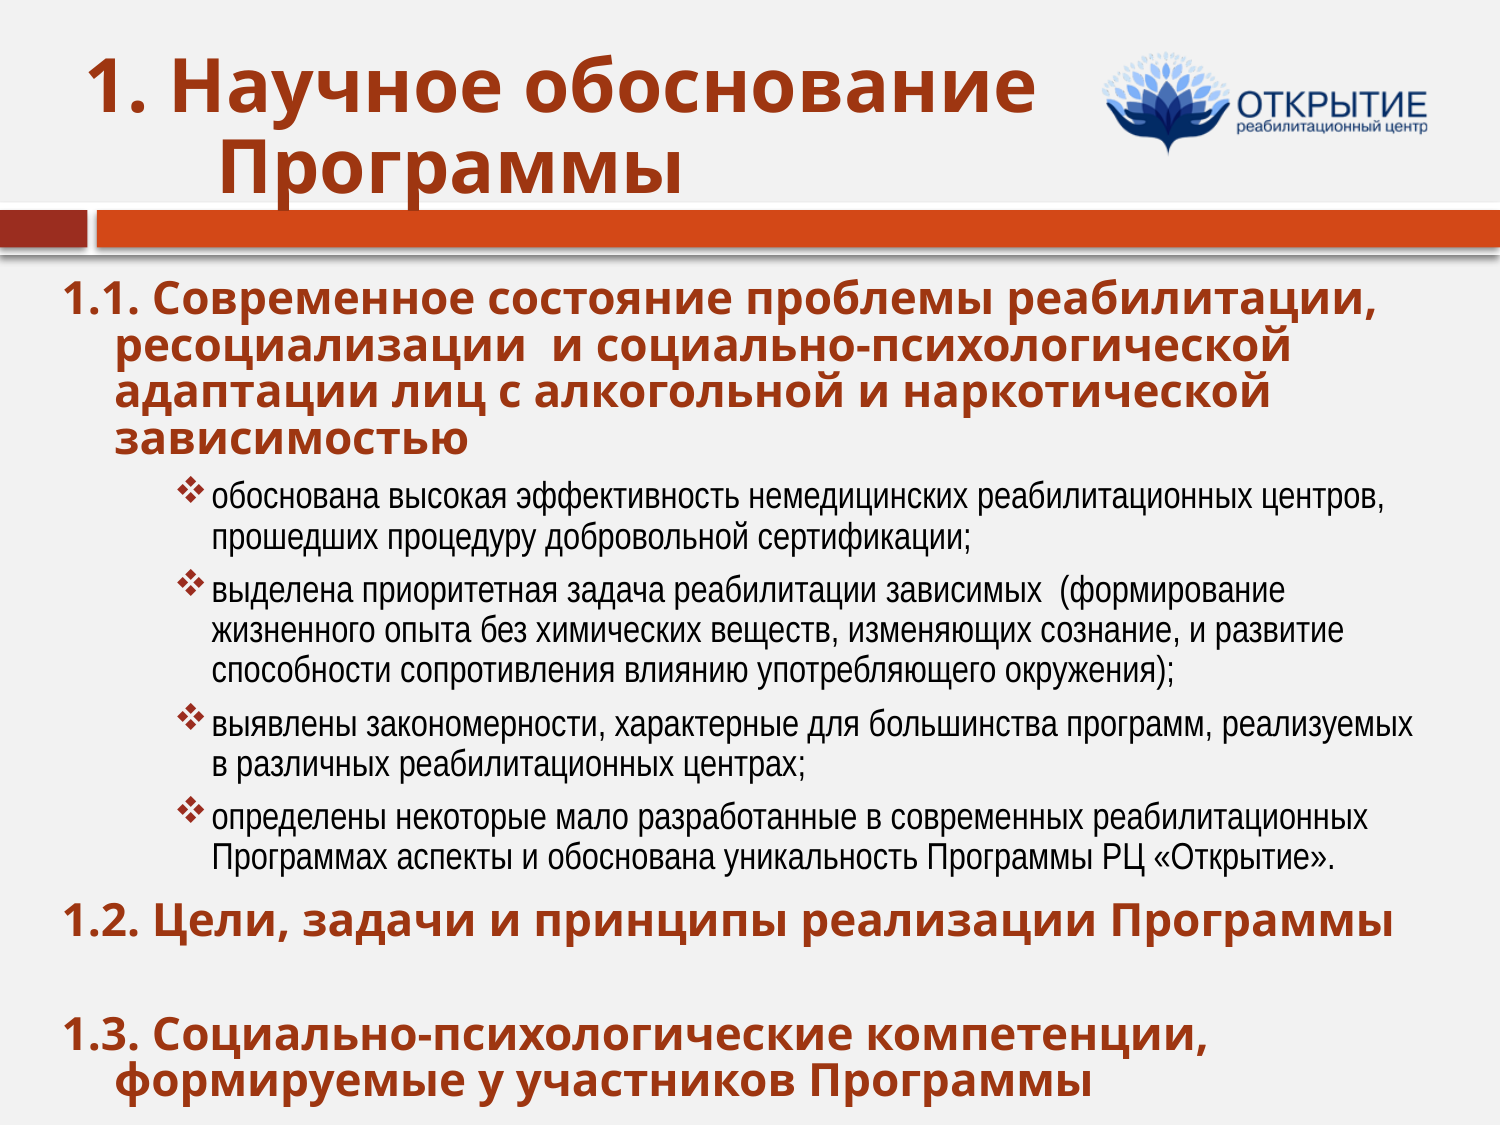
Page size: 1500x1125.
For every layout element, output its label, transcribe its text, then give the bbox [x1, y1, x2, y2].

list 1.1. Современное состояние проблемы реабилитации, ресоциализации и социально-психологической адаптации лиц с алкогольной и наркотической зависимостью обоснована высокая эффективность немедицинских реабилитационных центров, прошедших процедуру добровольной сертификации; выделена приоритетная задача реабилитации зависимых (формирование жизненного опыта без химических веществ, изменяющих сознание, и развитие способности сопротивления влиянию употребляющего окружения); выявлены закономерности, характерные для большинства программ, реализуемых в различных реабилитационных центрах; определены некоторые мало разработанные в современных реабилитационных Программах аспекты и обоснована уникальность Программы РЦ «Открытие». 1.2. Цели, задачи и принципы реализации Программы 1.3. Социально-психологические компетенции, формируемые у участников Программы [46, 269, 1442, 1032]
title 1. Научное обоснование Программы [70, 35, 1072, 223]
picture [1089, 34, 1455, 165]
